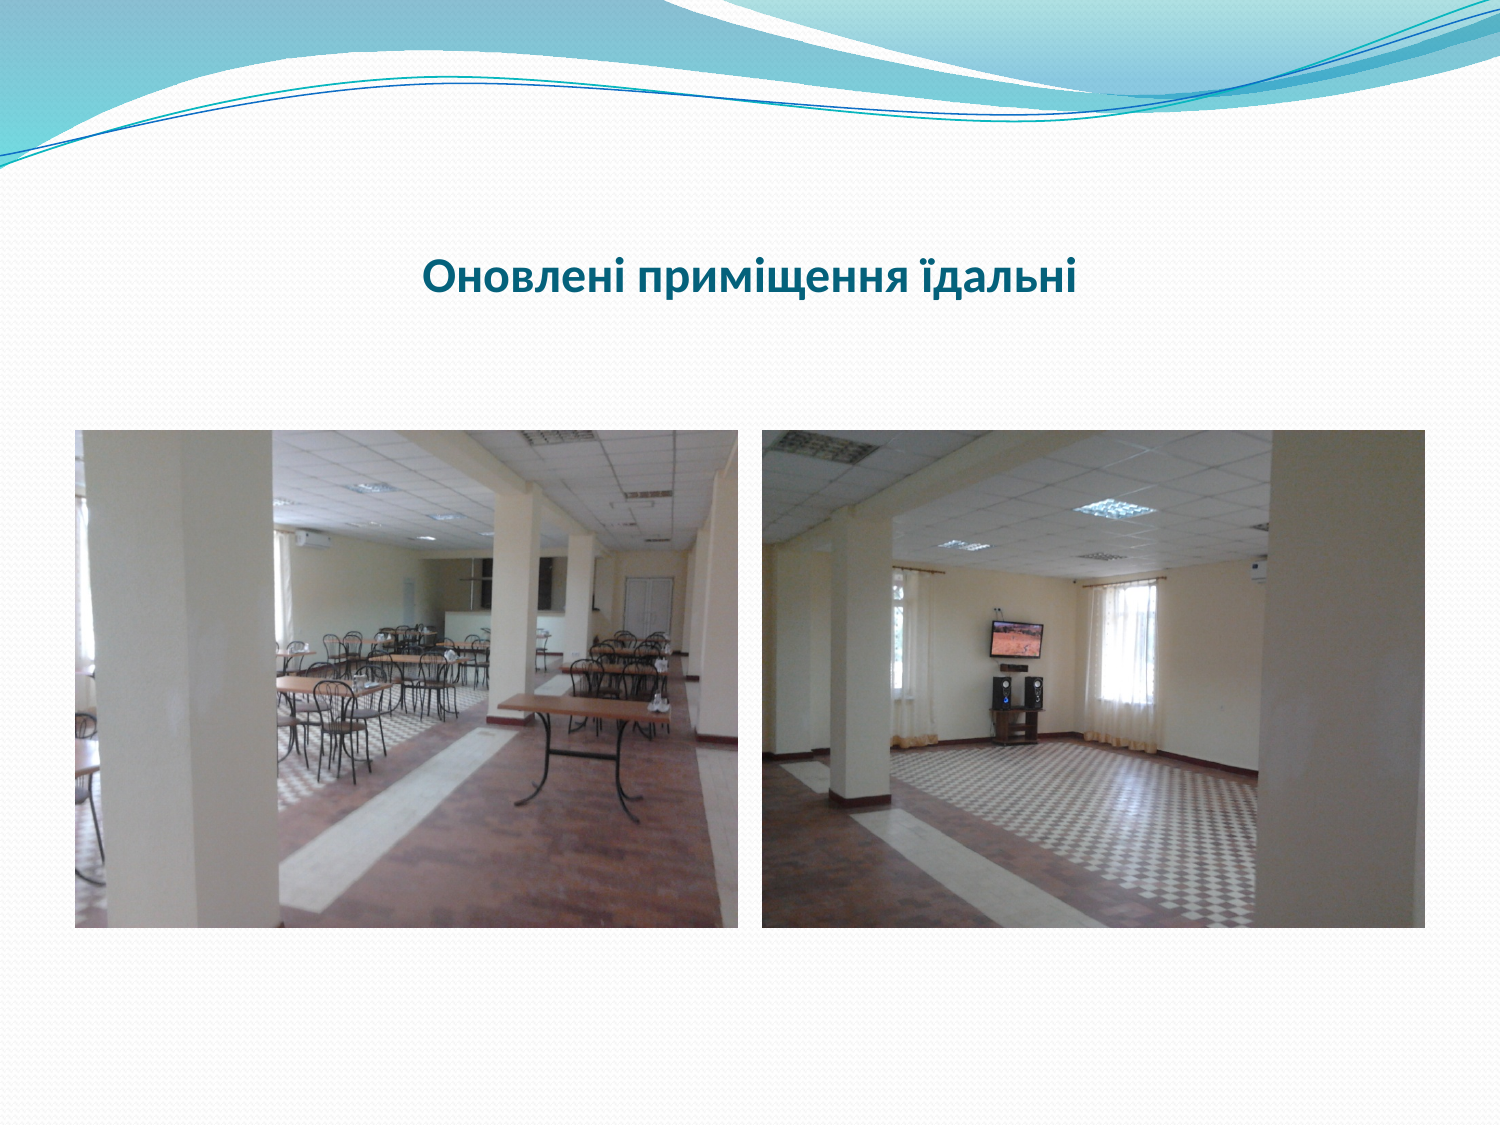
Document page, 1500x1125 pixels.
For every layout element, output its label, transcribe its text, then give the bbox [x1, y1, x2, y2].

title Оновлені приміщення їдальні [75, 115, 1425, 303]
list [74, 430, 738, 928]
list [762, 430, 1426, 928]
